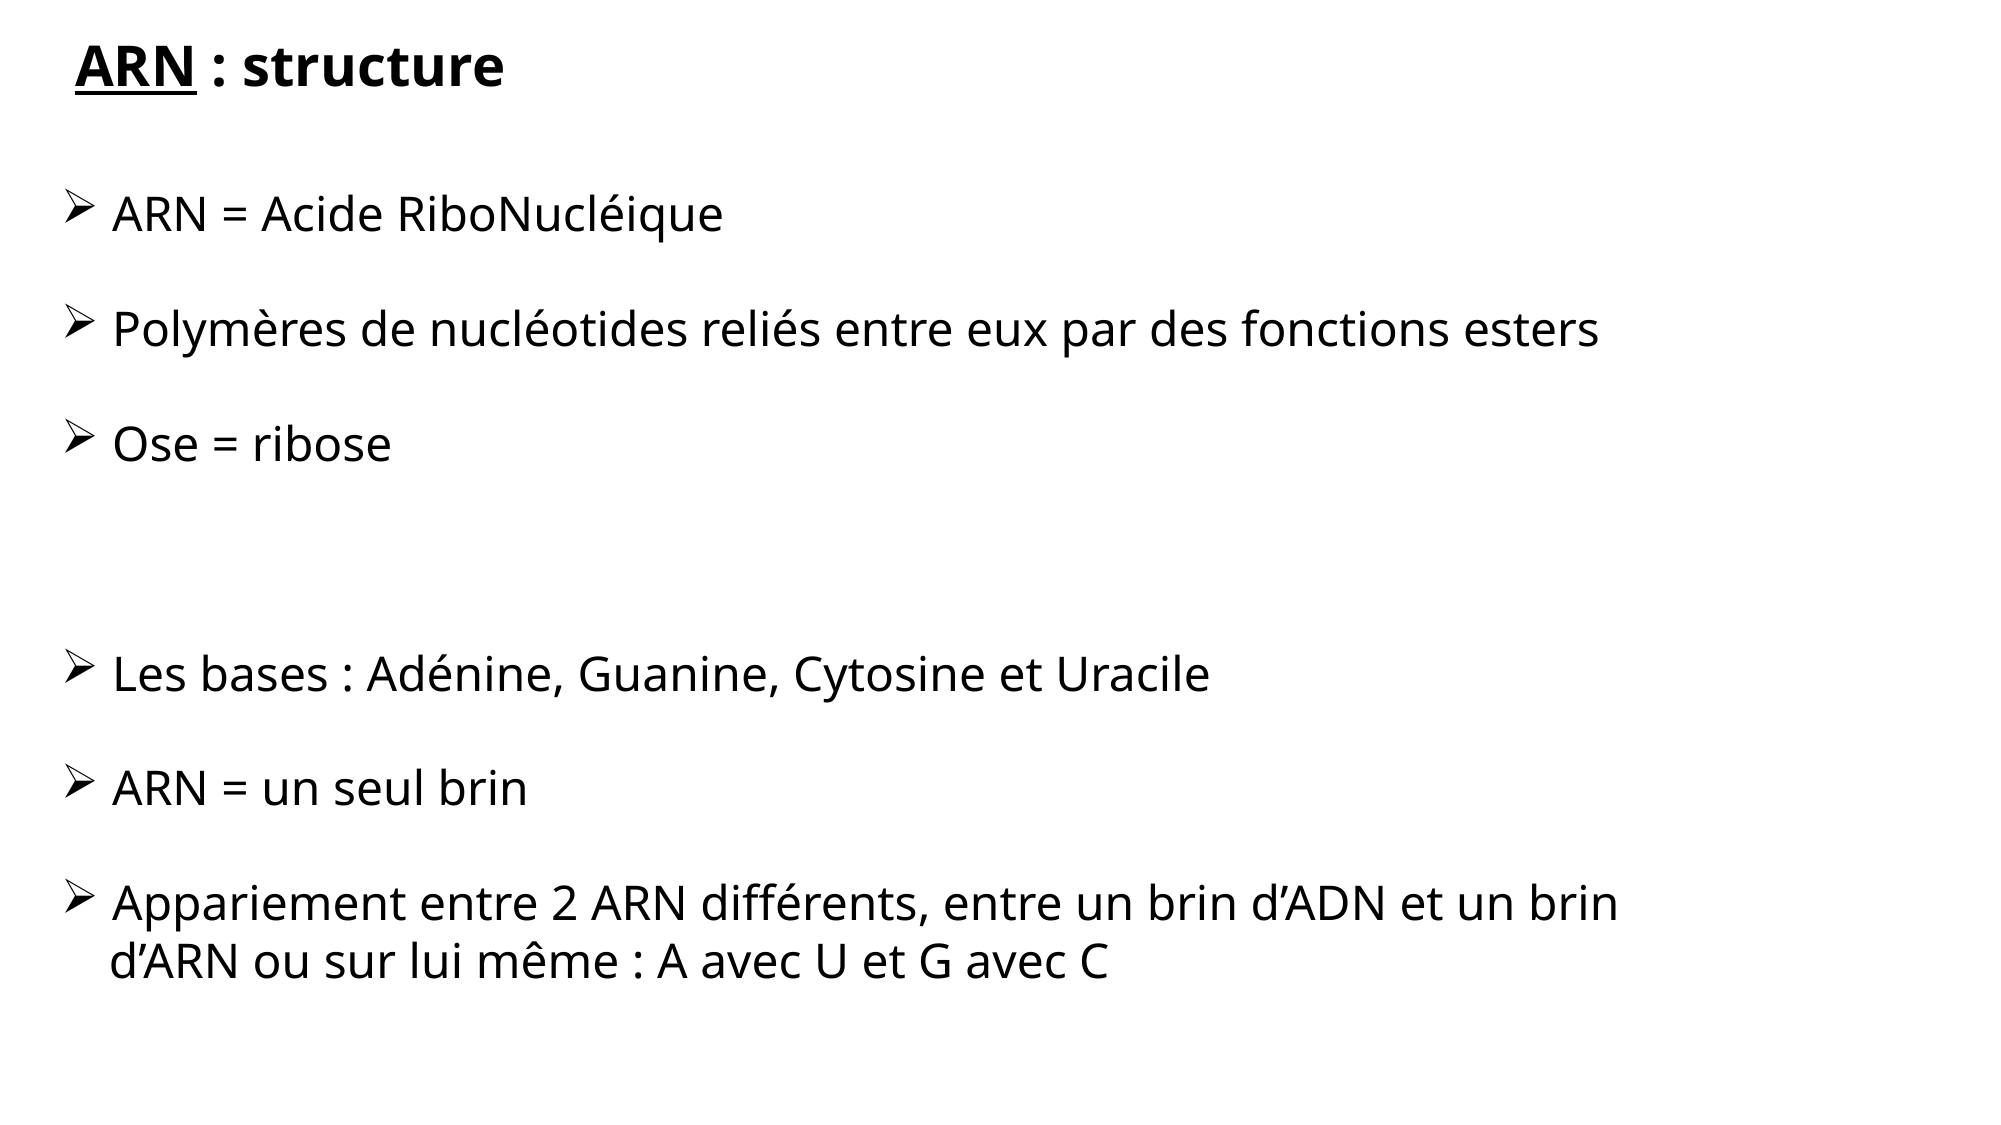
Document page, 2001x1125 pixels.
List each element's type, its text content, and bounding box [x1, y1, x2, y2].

text_box ARN = Acide RiboNucléique Polymères de nucléotides reliés entre eux par des fonctions esters Ose = ribose Les bases : Adénine, Guanine, Cytosine et Uracile ARN = un seul brin Appariement entre 2 ARN différents, entre un brin d’ADN et un brin d’ARN ou sur lui même : A avec U et G avec C [44, 174, 1728, 997]
text_box ARN : structure [57, 21, 538, 107]
